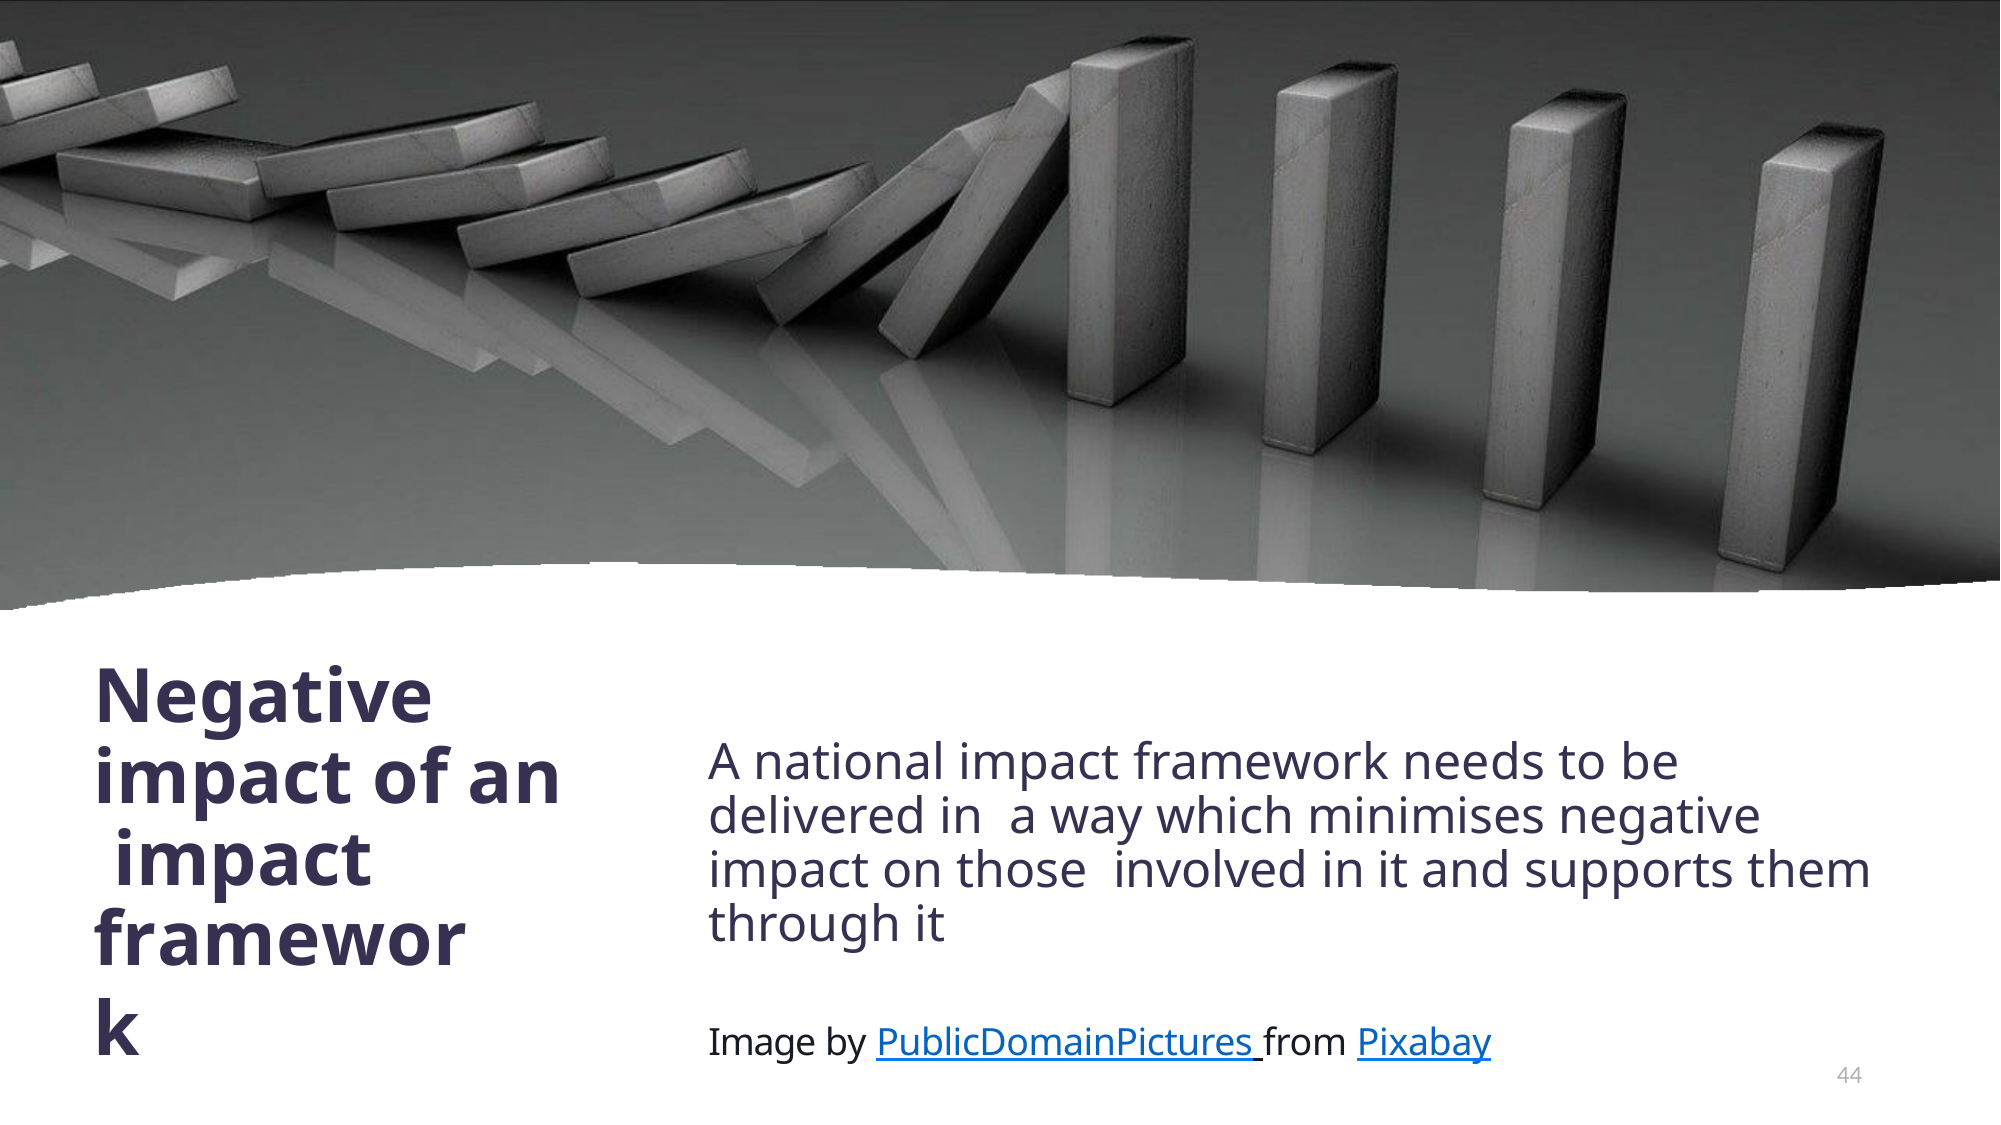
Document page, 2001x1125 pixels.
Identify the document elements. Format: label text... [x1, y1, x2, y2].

text_box [0, 0, 2000, 610]
text_box framework [91, 888, 512, 1071]
text_box Image by PublicDomainPictures from Pixabay [706, 1013, 1412, 1069]
slide_number 44 [1412, 953, 1863, 1125]
text_box Negative impact of an impact [91, 644, 565, 901]
text_box A national impact framework needs to be delivered in a way which minimises negative impact on those involved in it and supports them through it [706, 728, 1890, 953]
